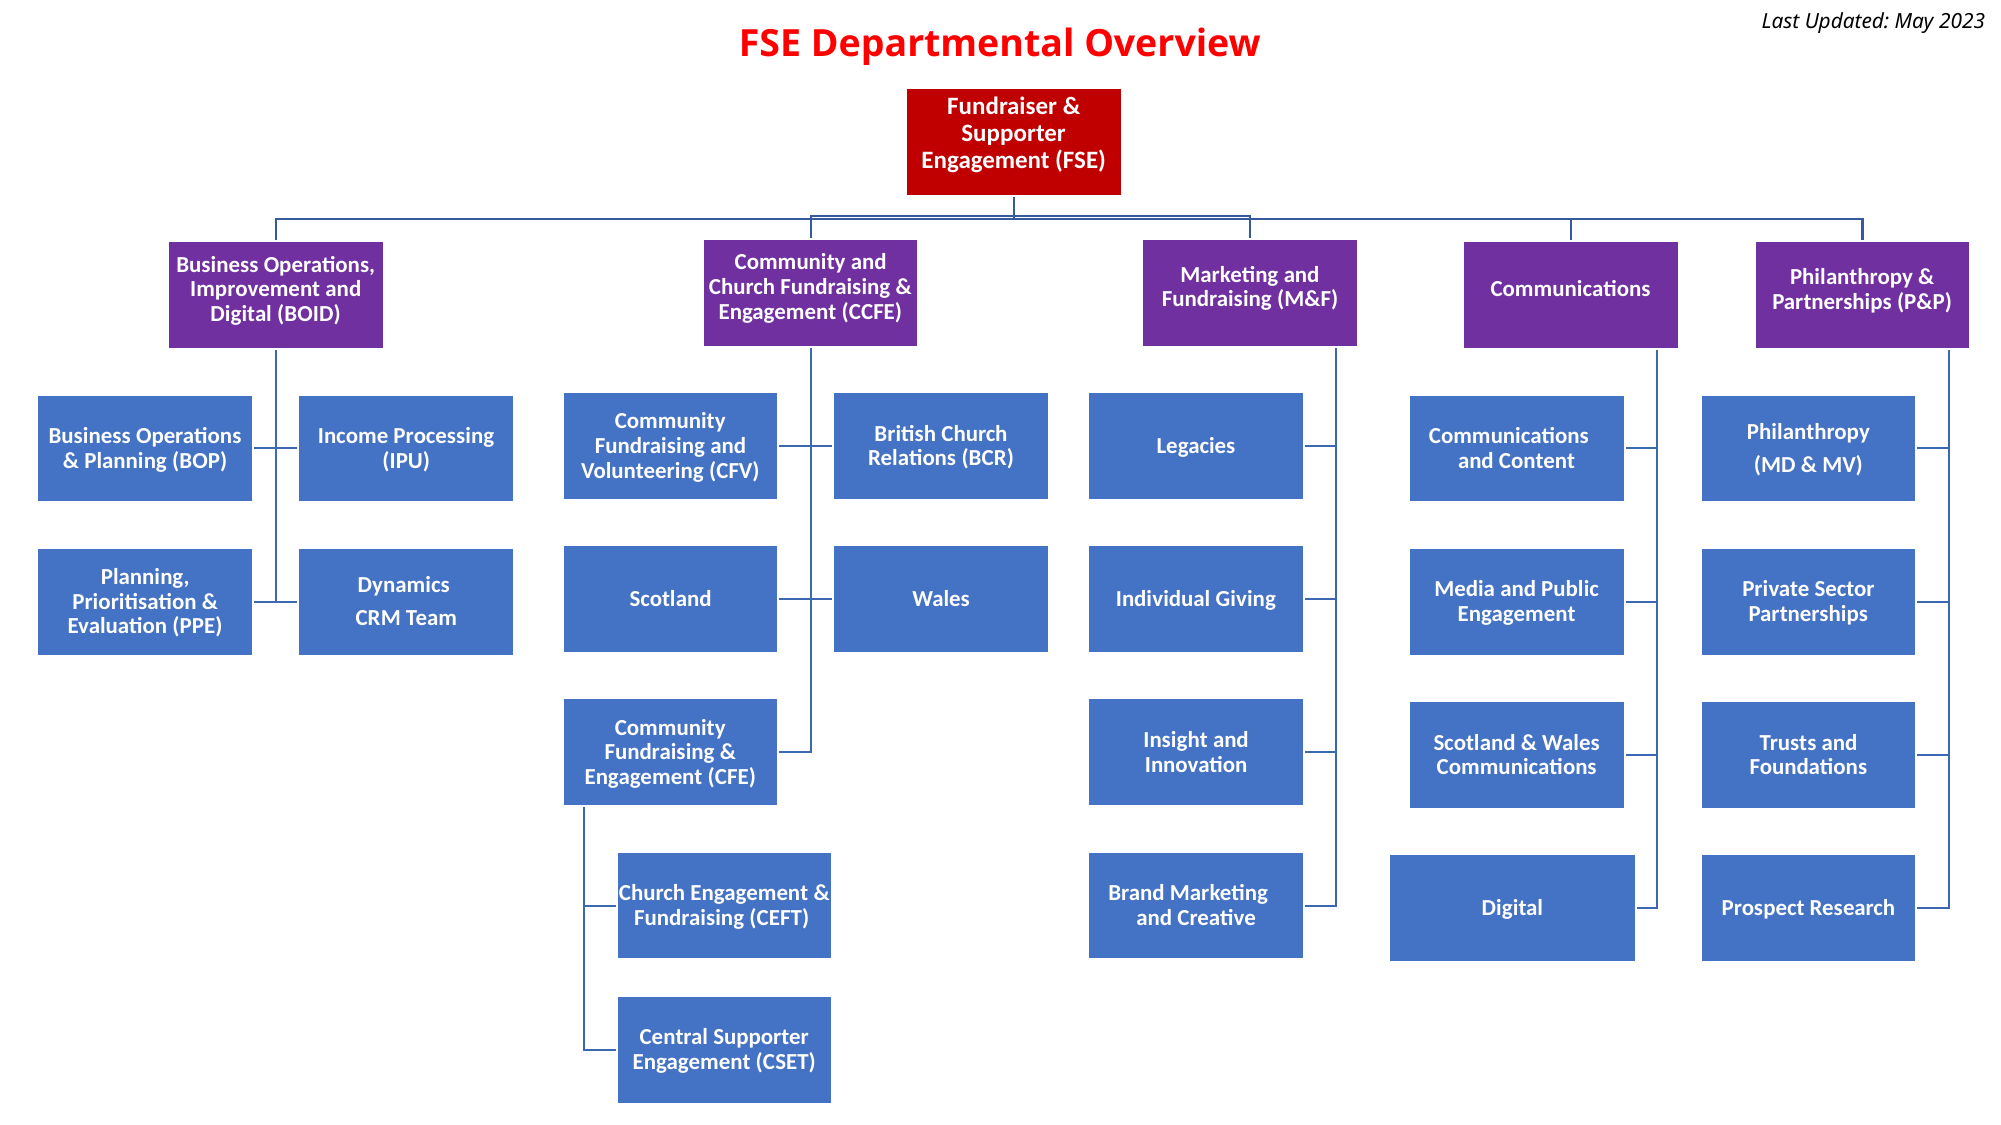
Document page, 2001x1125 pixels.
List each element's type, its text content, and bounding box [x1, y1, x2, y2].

text_box Last Updated: May 2023 [1683, 0, 2000, 40]
text_box FSE Departmental Overview [0, 0, 2000, 89]
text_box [9, 87, 1988, 1116]
